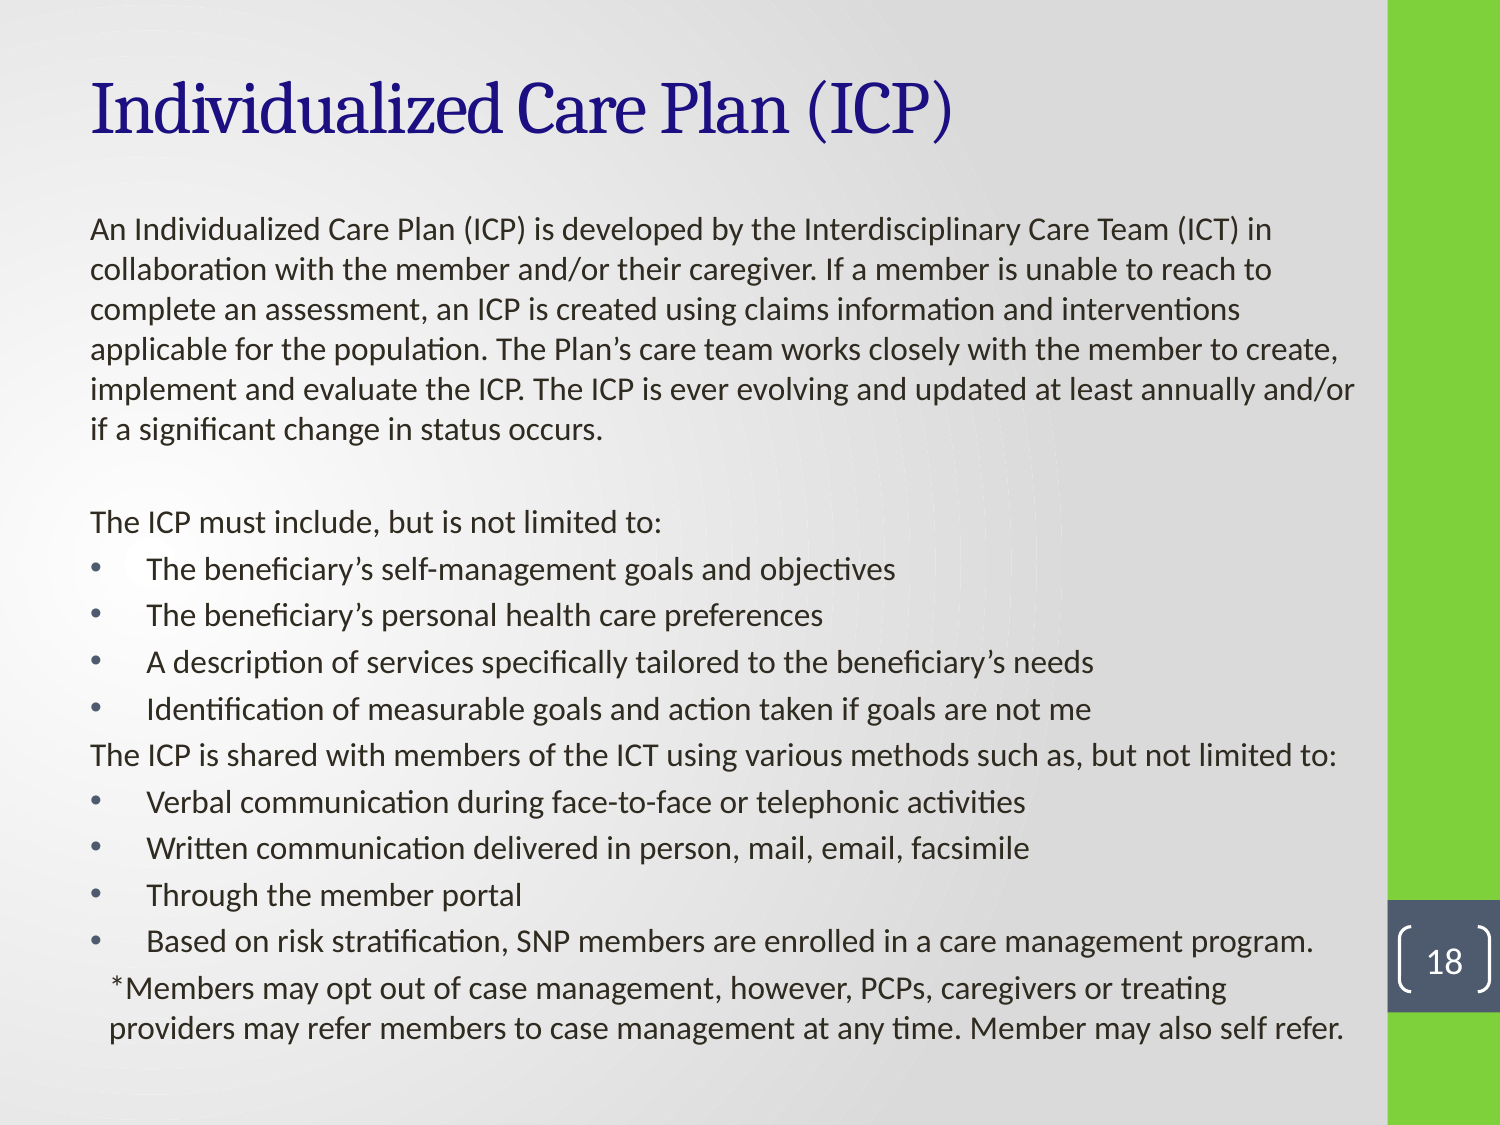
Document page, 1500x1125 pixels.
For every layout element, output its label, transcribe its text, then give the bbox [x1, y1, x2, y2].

slide_number 18 [1397, 925, 1492, 994]
list An Individualized Care Plan (ICP) is developed by the Interdisciplinary Care Team (ICT) in collaboration with the member and/or their caregiver. If a member is unable to reach to complete an assessment, an ICP is created using claims information and interventions applicable for the population. The Plan’s care team works closely with the member to create, implement and evaluate the ICP. The ICP is ever evolving and updated at least annually and/or if a significant change in status occurs. The ICP must include, but is not limited to: The beneficiary’s self-management goals and objectives The beneficiary’s personal health care preferences A description of services specifically tailored to the beneficiary’s needs Identification of measurable goals and action taken if goals are not me The ICP is shared with members of the ICT using various methods such as, but not limited to: Verbal communication during face-to-face or telephonic activities Written communication delivered in person, mail, email, facsimile Through the member portal Based on risk stratification, SNP members are enrolled in a care management program. *Members may opt out of case management, however, PCPs, caregivers or treating providers may refer members to case management at any time. Member may also self refer. [75, 200, 1375, 1080]
title Individualized Care Plan (ICP) [75, 45, 1325, 163]
